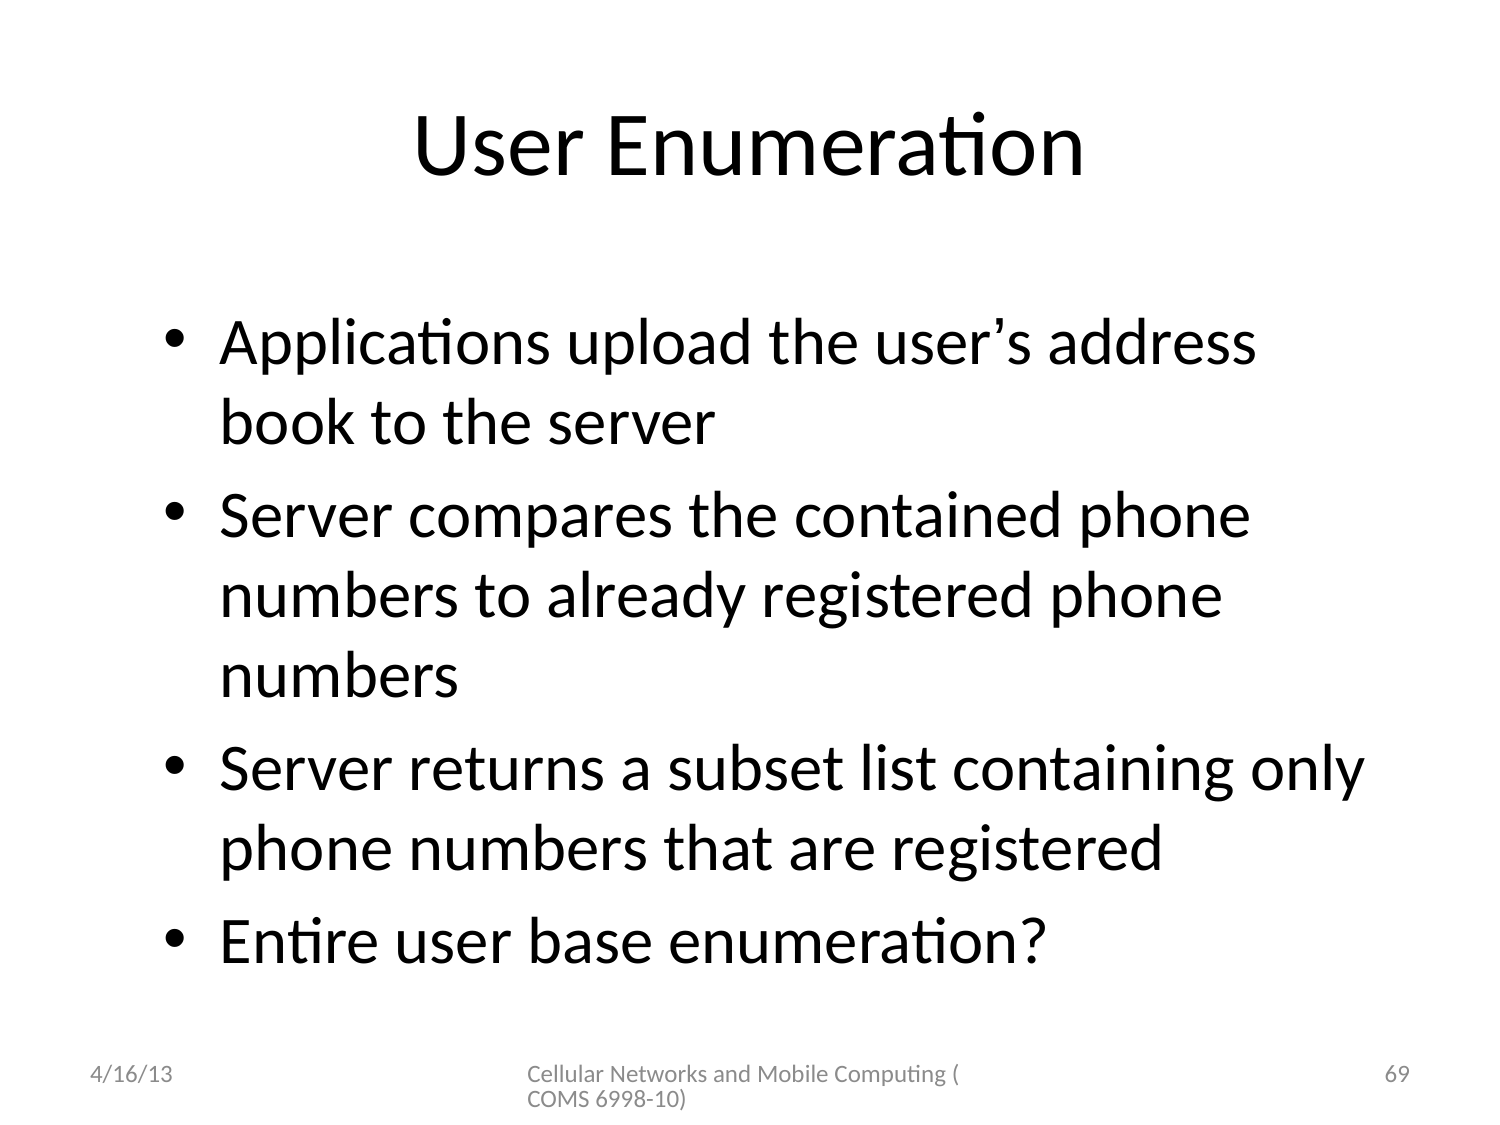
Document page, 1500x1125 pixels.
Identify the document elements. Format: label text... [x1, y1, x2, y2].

slide_number 69 [1074, 1042, 1425, 1103]
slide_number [75, 1042, 425, 1103]
footer Cellular Networks and Mobile Computing (COMS 6998-10) [512, 1042, 988, 1103]
title User Enumeration [75, 45, 1425, 233]
list Applications upload the user’s address book to the server Server compares the contained phone numbers to already registered phone numbers Server returns a subset list containing only phone numbers that are registered Entire user base enumeration? [102, 290, 1398, 1068]
